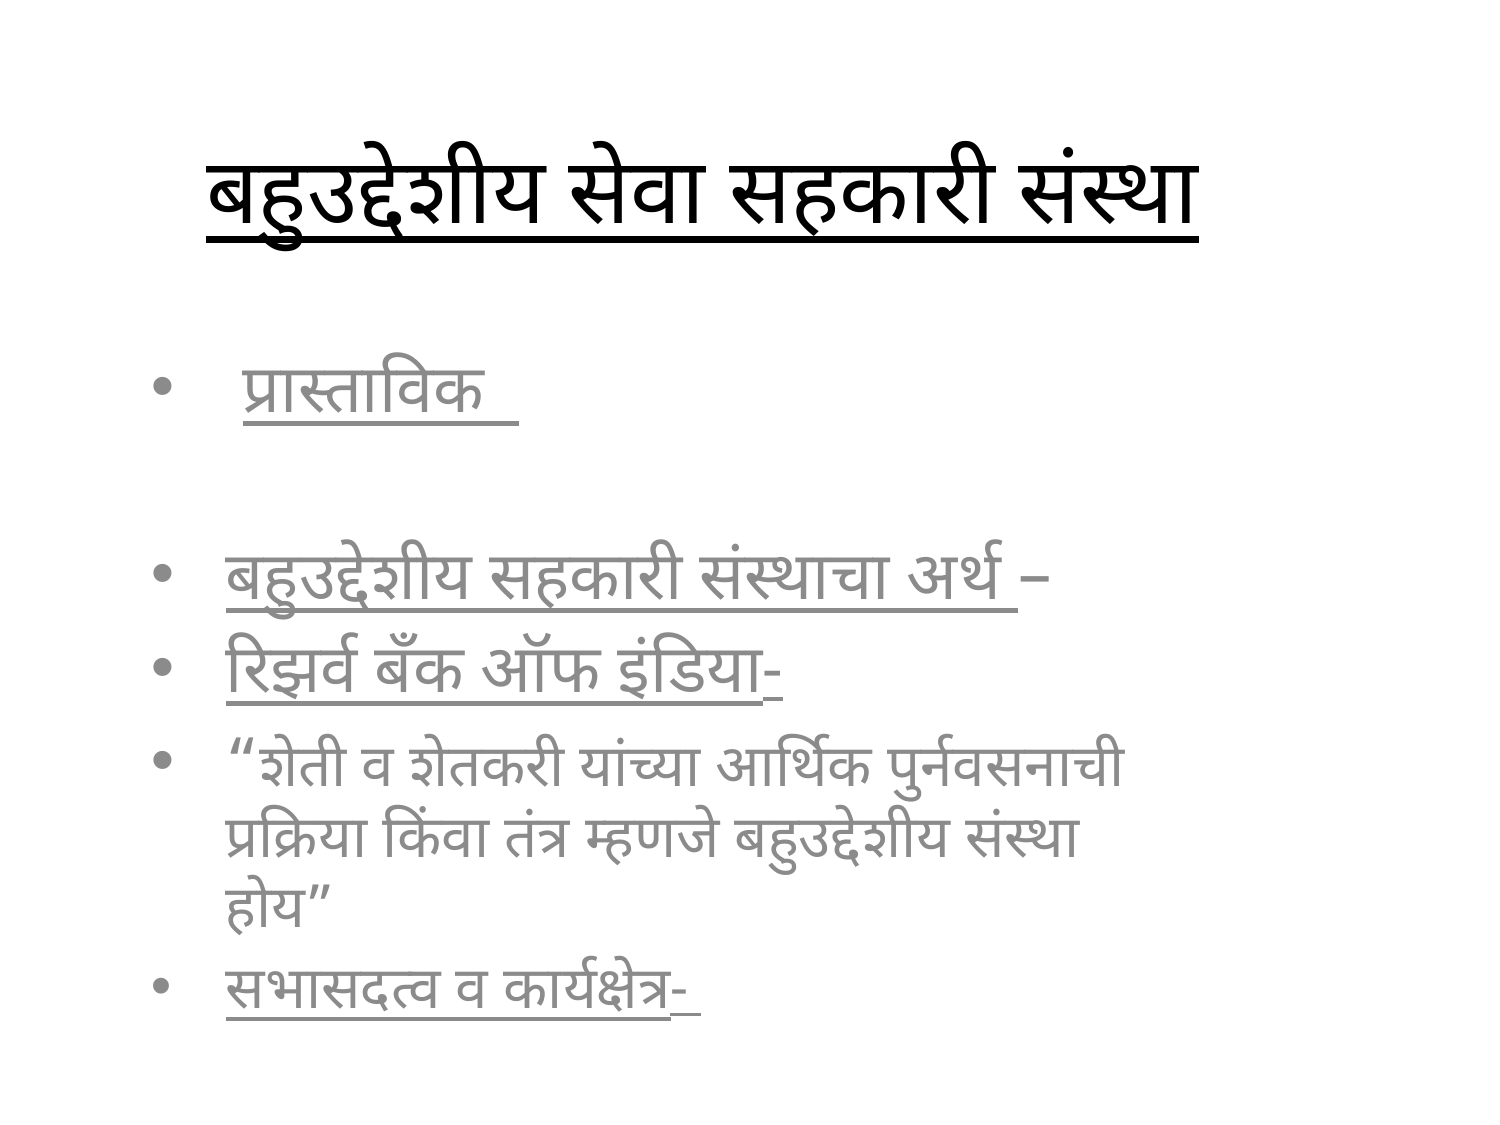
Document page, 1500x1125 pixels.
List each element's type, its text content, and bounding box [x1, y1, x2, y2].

title बहुउद्देशीय सेवा सहकारी संस्था [64, 66, 1340, 308]
subtitle प्रास्ताविक बहुउद्देशीय सहकारी संस्थाचा अर्थ – रिझर्व बँक ऑफ इंडिया- “शेती व शेतकरी यांच्या आर्थिक पुर्नवसनाची प्रक्रिया किंवा तंत्र म्हणजे बहुउद्देशीय संस्था होय” सभासदत्व व कार्यक्षेत्र- [135, 338, 1186, 1106]
